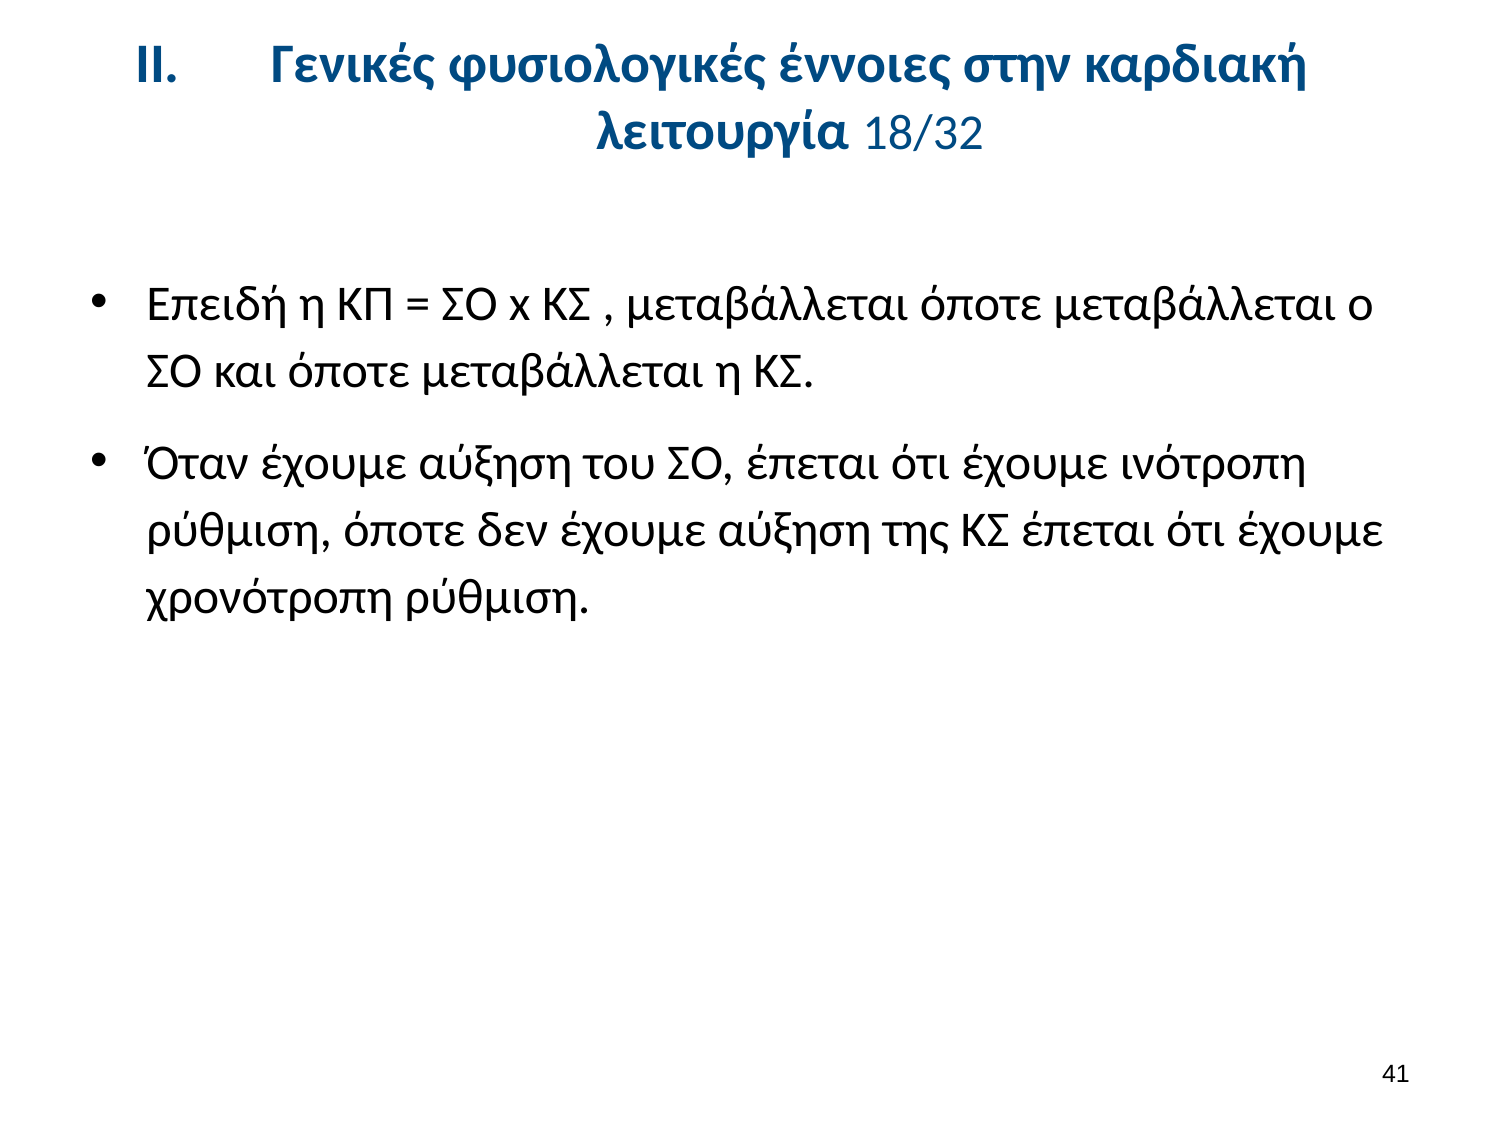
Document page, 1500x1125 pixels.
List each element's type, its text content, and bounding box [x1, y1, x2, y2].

title Γενικές φυσιολογικές έννοιες στην καρδιακή λειτουργία 18/32 [76, 19, 1427, 169]
slide_number 40 [1074, 1042, 1425, 1103]
list Επειδή η ΚΠ = ΣΟ x ΚΣ , μεταβάλλεται όποτε μεταβάλλεται ο ΣΟ και όποτε μεταβάλλεται η ΚΣ. Όταν έχουμε αύξηση του ΣΟ, έπεται ότι έχουμε ινότροπη ρύθμιση, όποτε δεν έχουμε αύξηση της ΚΣ έπεται ότι έχουμε χρονότροπη ρύθμιση. [75, 255, 1425, 1024]
